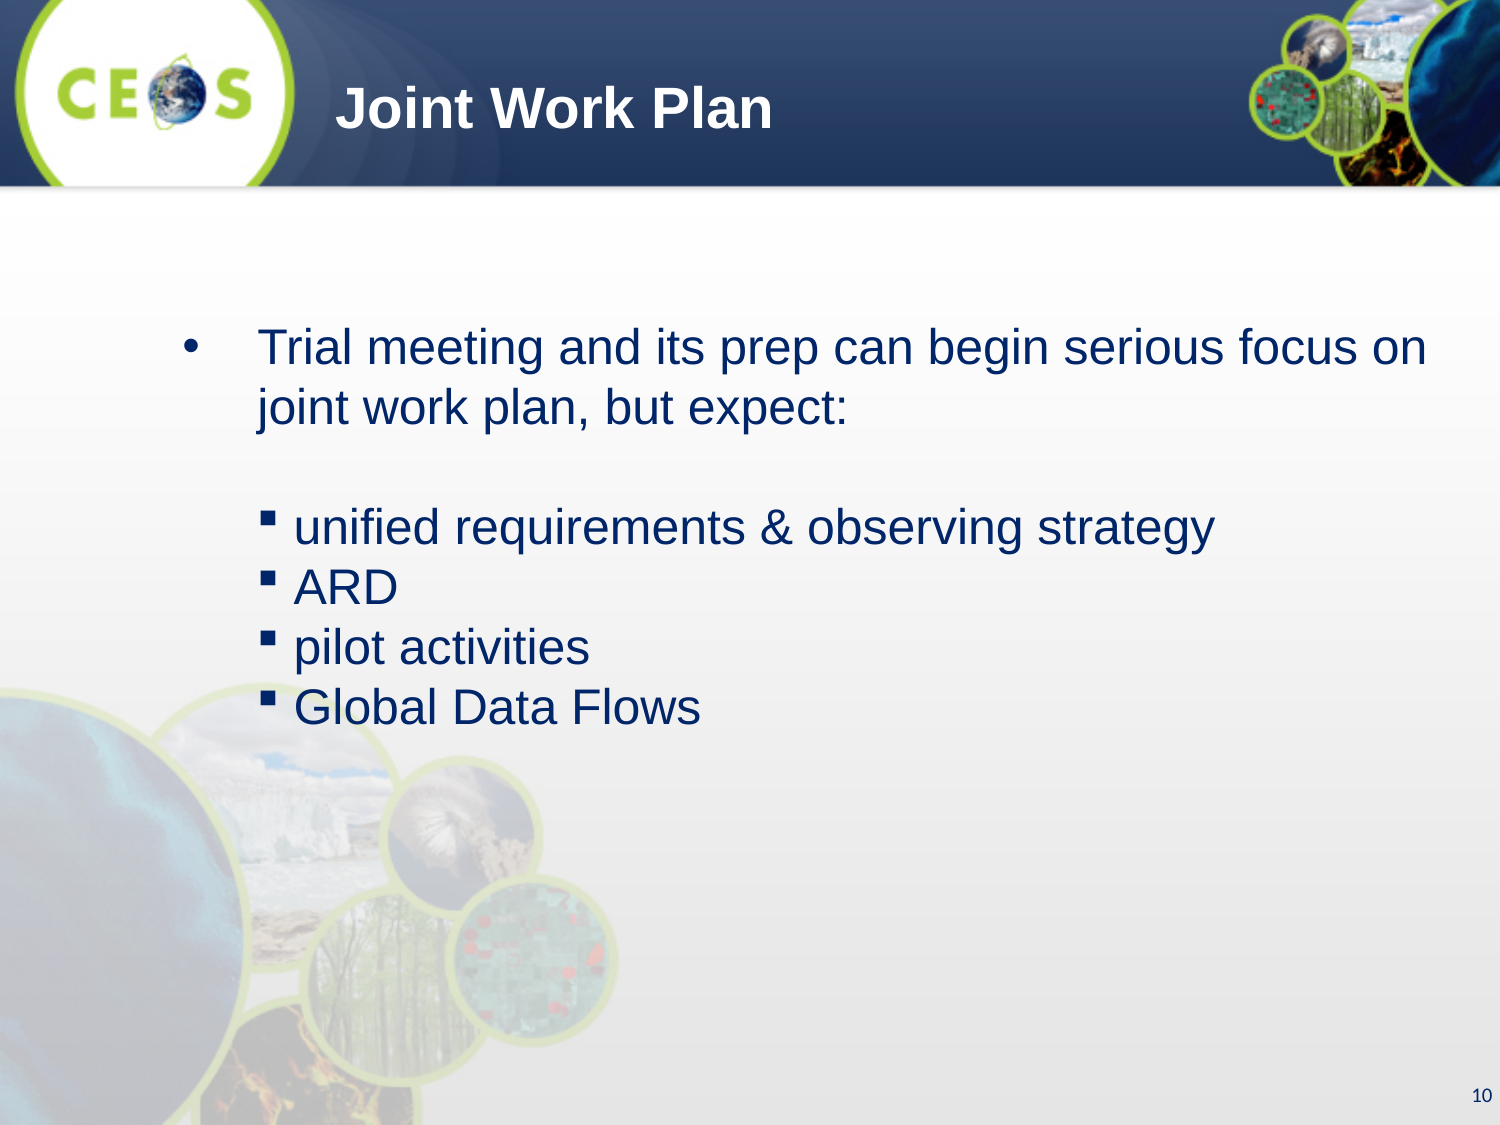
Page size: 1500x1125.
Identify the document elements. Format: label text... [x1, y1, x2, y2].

picture [0, 0, 1500, 1125]
text_box Joint Work Plan [327, 62, 783, 148]
text_box Trial meeting and its prep can begin serious focus on joint work plan, but expect: unified requirements & observing strategy ARD pilot activities Global Data Flows [174, 187, 1500, 1125]
